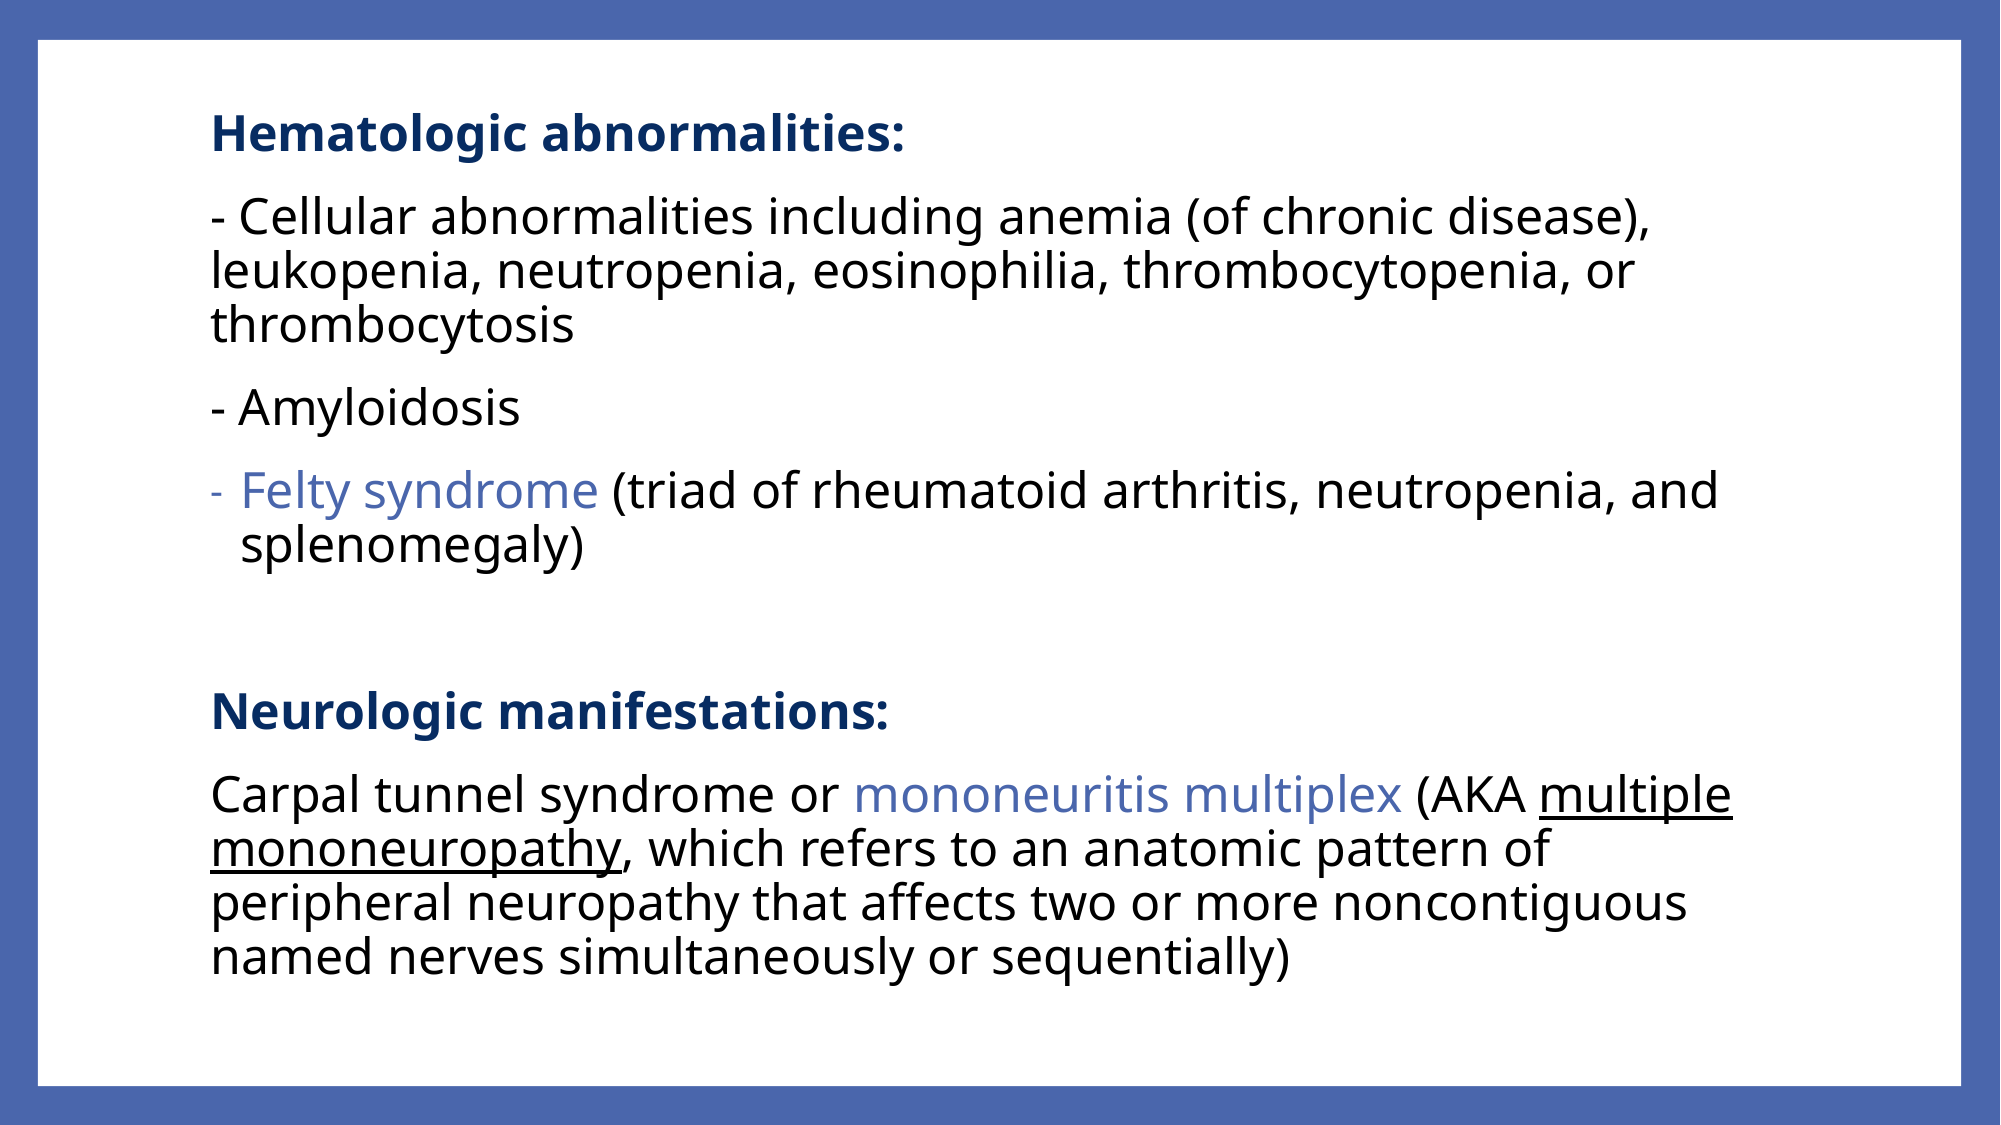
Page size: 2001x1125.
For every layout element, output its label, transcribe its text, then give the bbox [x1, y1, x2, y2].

list Hematologic abnormalities: - Cellular abnormalities including anemia (of chronic disease), leukopenia, neutropenia, eosinophilia, thrombocytopenia, or thrombocytosis - Amyloidosis Felty syndrome (triad of rheumatoid arthritis, neutropenia, and splenomegaly) Neurologic manifestations: Carpal tunnel syndrome or mononeuritis multiplex (AKA multiple mononeuropathy, which refers to an anatomic pattern of peripheral neuropathy that affects two or more noncontiguous named nerves simultaneously or sequentially) [187, 100, 1808, 1000]
